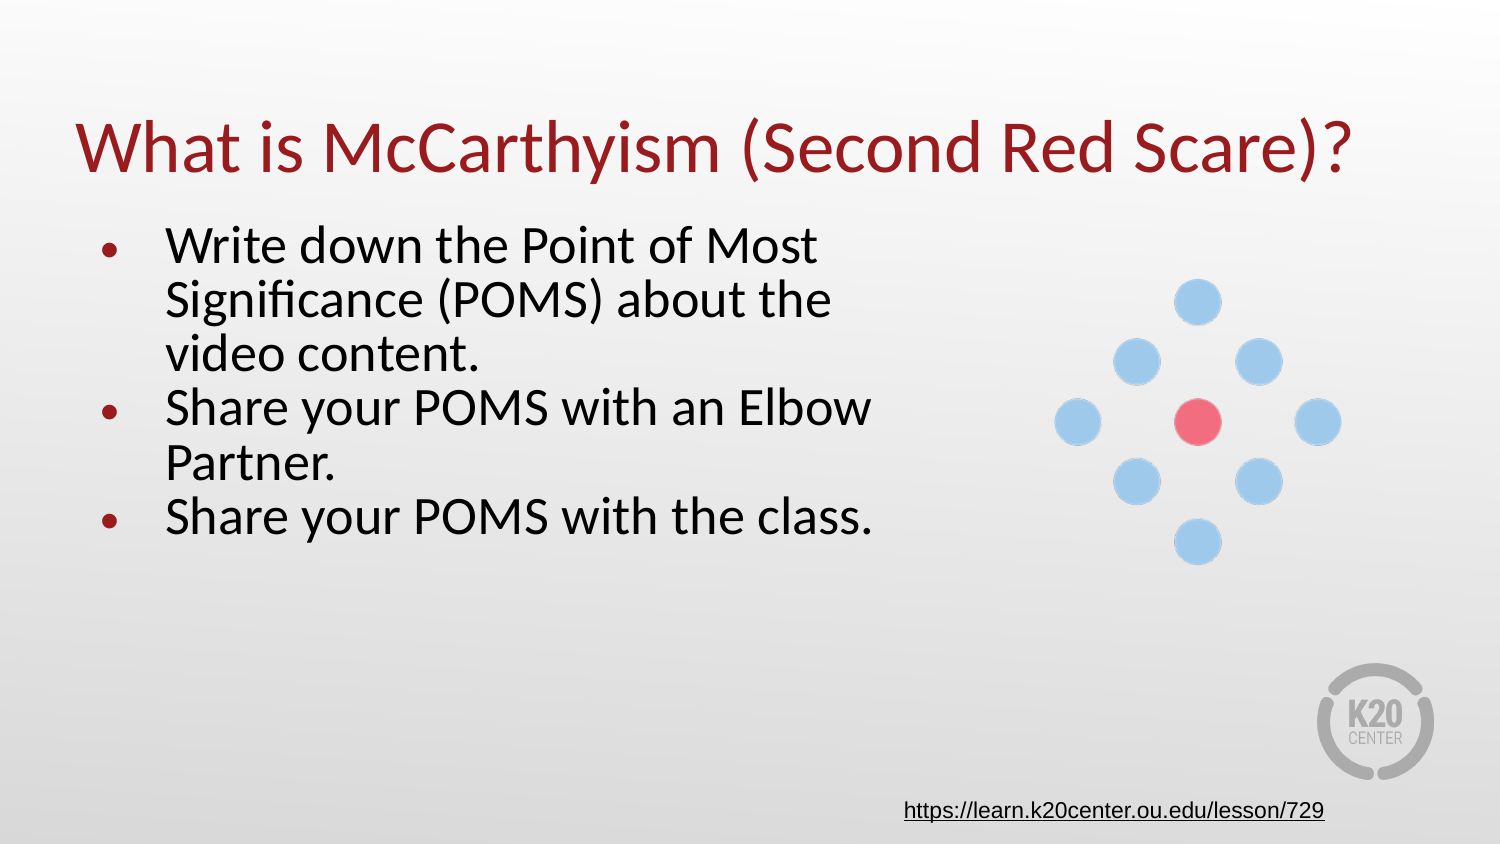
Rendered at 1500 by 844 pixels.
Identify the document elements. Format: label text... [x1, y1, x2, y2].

text_box https://learn.k20center.ou.edu/lesson/729 [888, 781, 1475, 837]
picture [1300, 646, 1451, 781]
title What is McCarthyism (Second Red Scare)? [75, 50, 1425, 191]
picture [1027, 271, 1371, 573]
list Write down the Point of Most Significance (POMS) about the video content. Share your POMS with an Elbow Partner. Share your POMS with the class. [75, 214, 961, 693]
